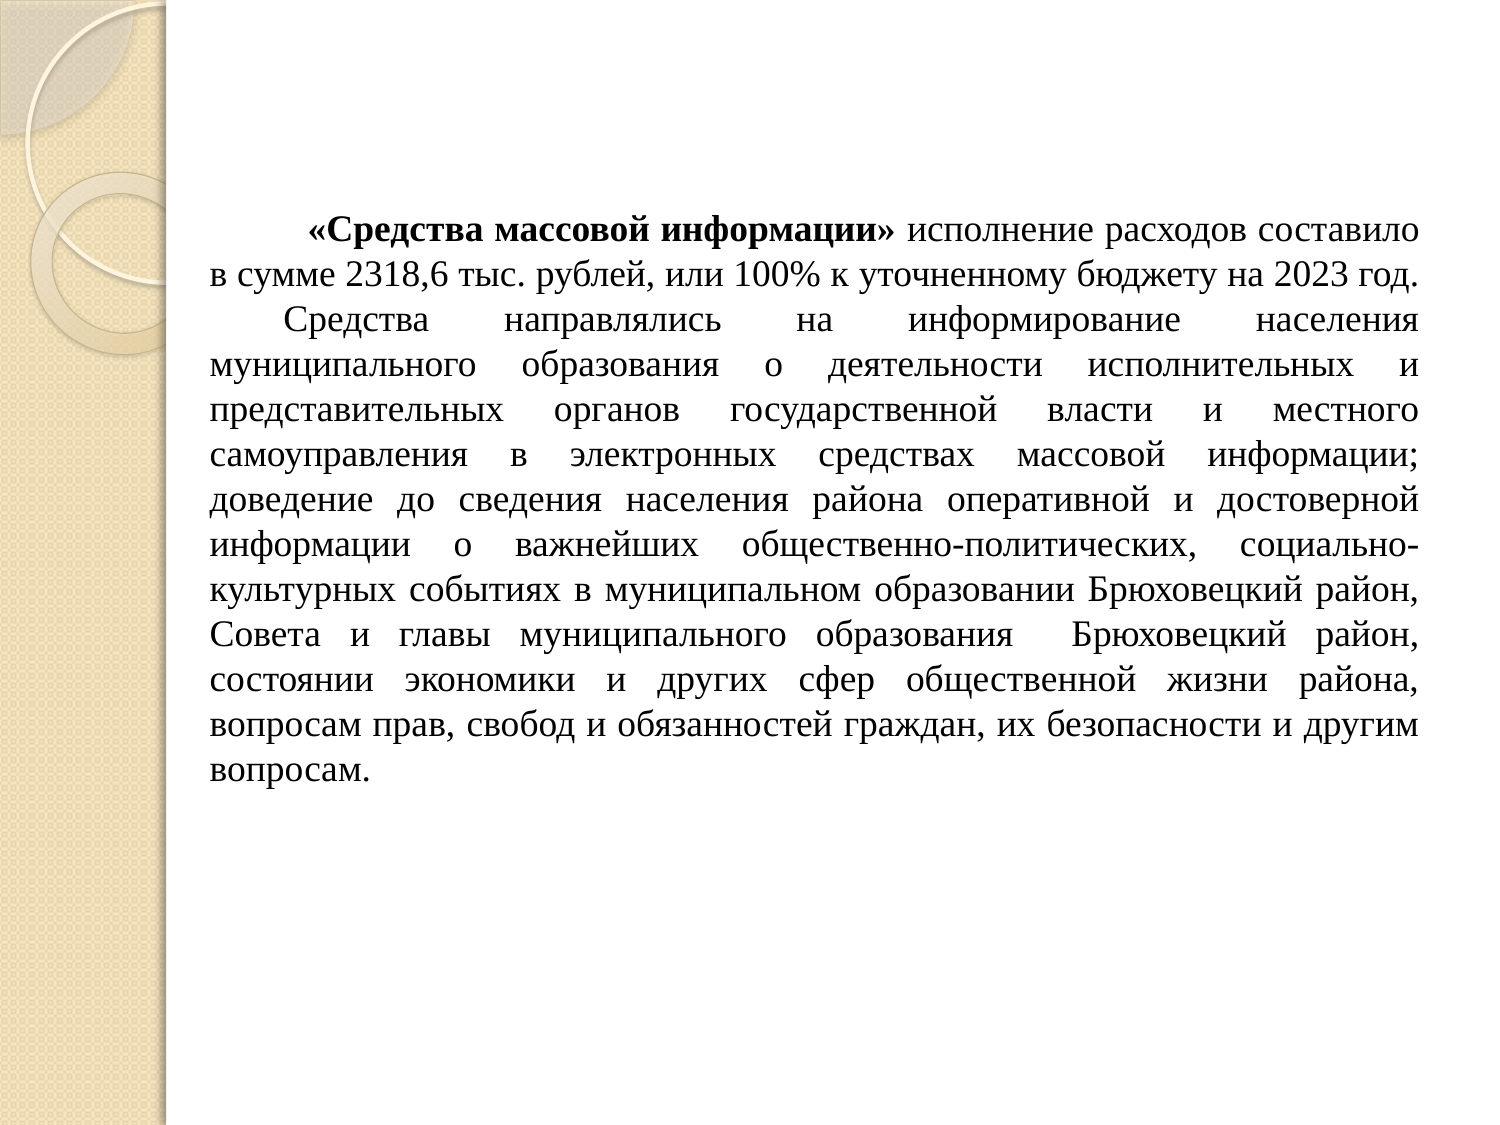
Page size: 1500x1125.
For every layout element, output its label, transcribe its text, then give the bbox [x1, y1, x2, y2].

text_box «Средства массовой информации» исполнение расходов составило в сумме 2318,6 тыс. рублей, или 100% к уточненному бюджету на 2023 год. Средства направлялись на информирование населения муниципального образования о деятельности исполнительных и представительных органов государственной власти и местного самоуправления в электронных средствах массовой информации; доведение до сведения населения района оперативной и достоверной информации о важнейших общественно-политических, социально-культурных событиях в муниципальном образовании Брюховецкий район, Совета и главы муниципального образования Брюховецкий район, состоянии экономики и других сфер общественной жизни района, вопросам прав, свобод и обязанностей граждан, их безопасности и другим вопросам. [194, 196, 1435, 796]
